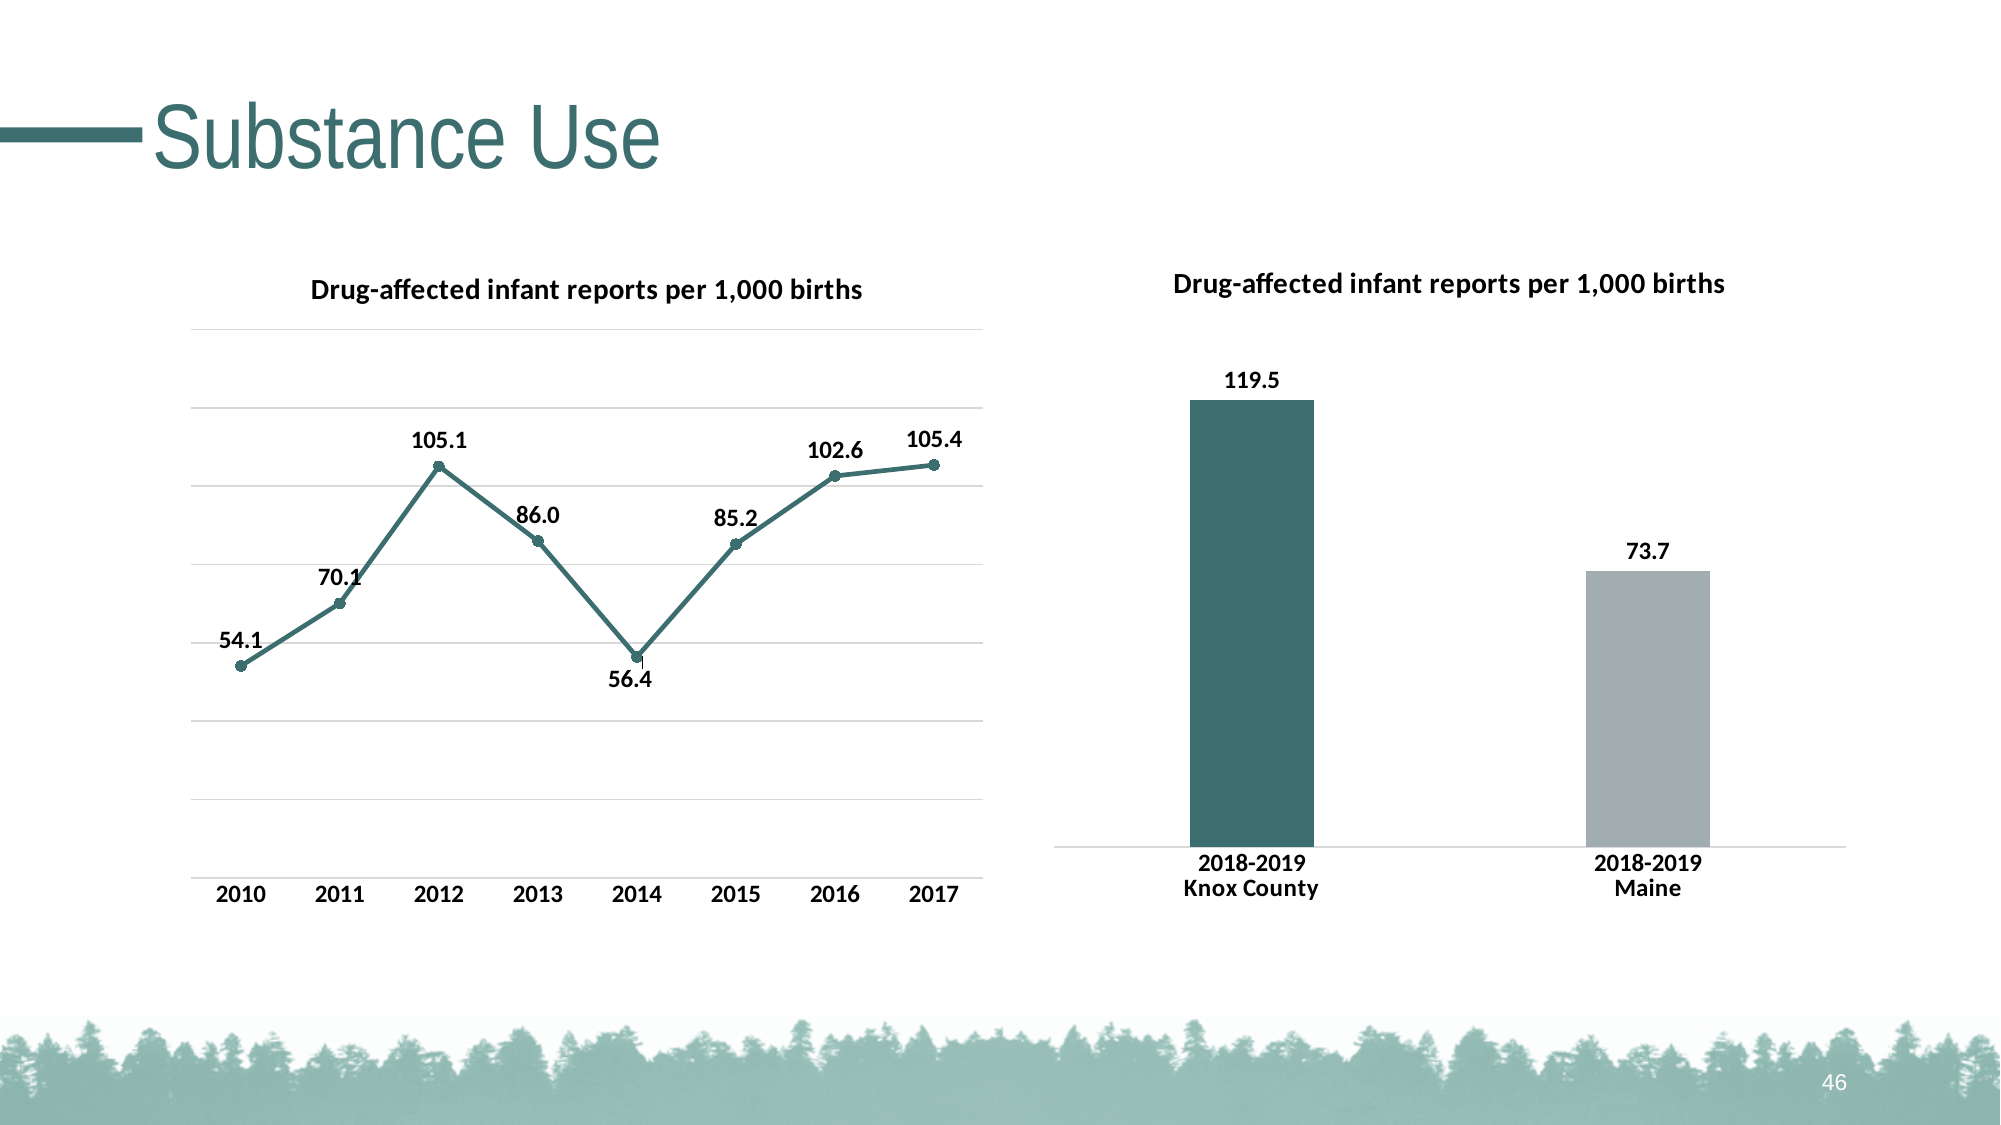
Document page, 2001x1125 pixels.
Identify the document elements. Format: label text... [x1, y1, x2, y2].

title Substance Use [137, 29, 1863, 248]
slide_number 46 [1412, 1042, 1863, 1103]
chart [1037, 241, 1863, 917]
chart [174, 247, 1000, 923]
picture [0, 1015, 2000, 1125]
